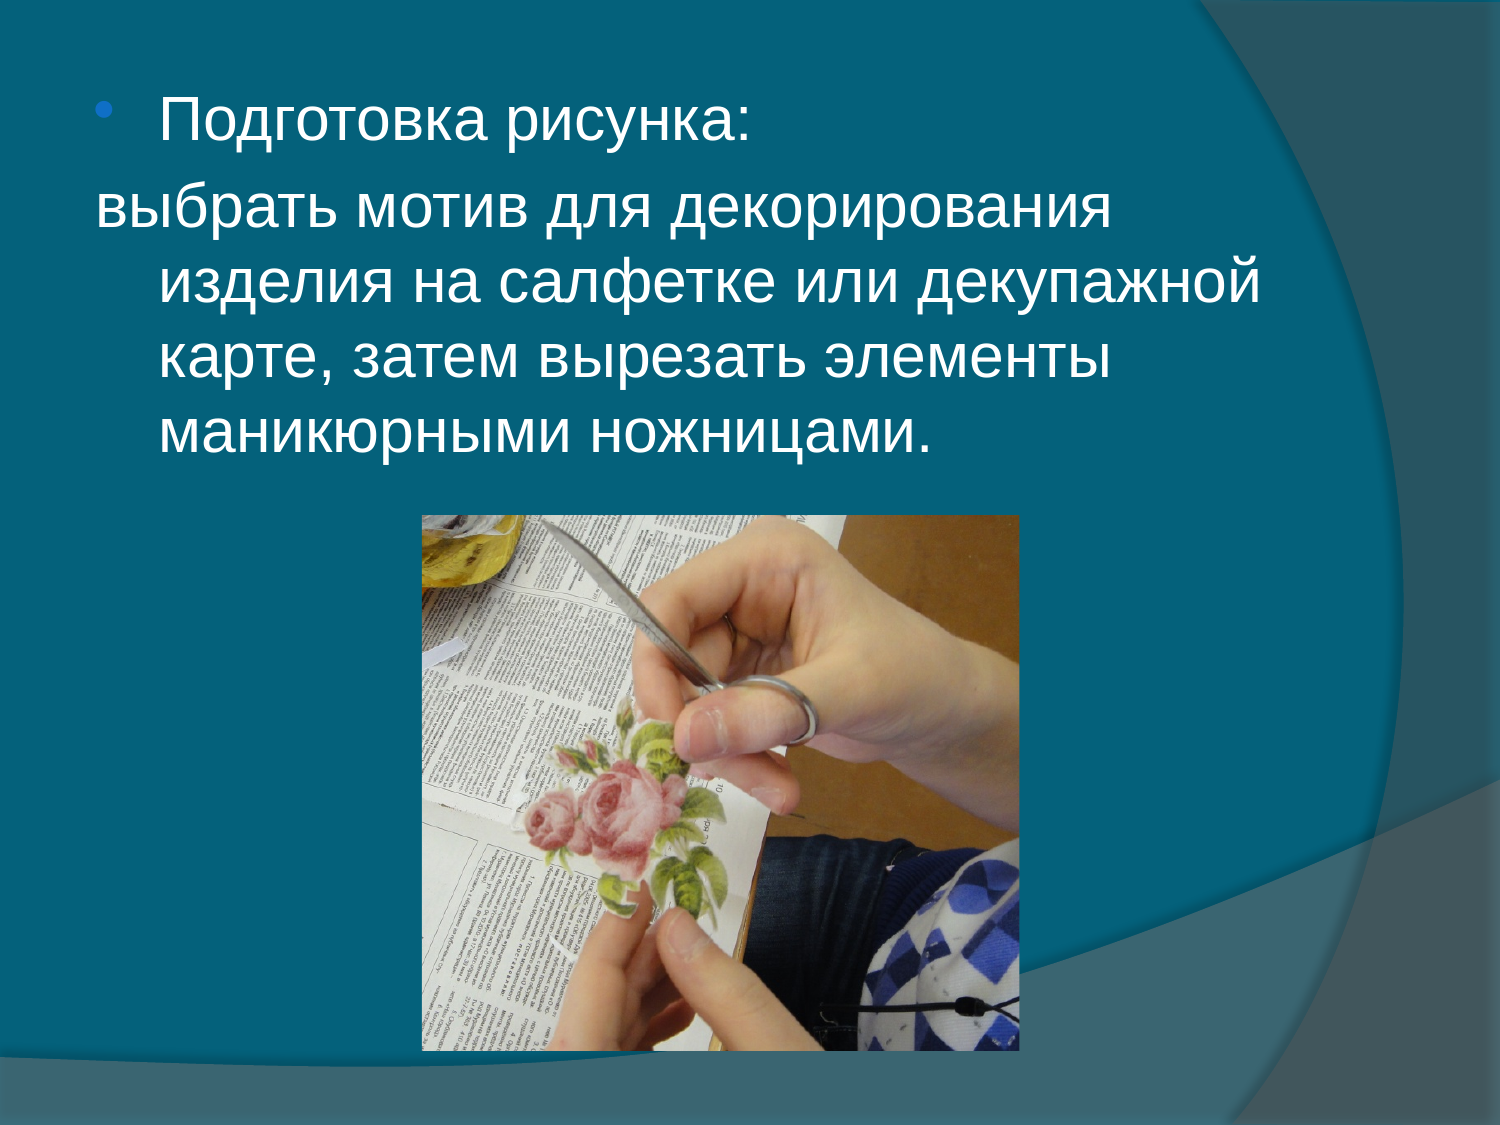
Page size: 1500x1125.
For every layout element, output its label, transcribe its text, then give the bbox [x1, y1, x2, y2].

list Подготовка рисунка: выбрать мотив для декорирования изделия на салфетке или декупажной карте, затем вырезать элементы маникюрными ножницами. [75, 70, 1300, 1005]
picture [422, 516, 1020, 1051]
